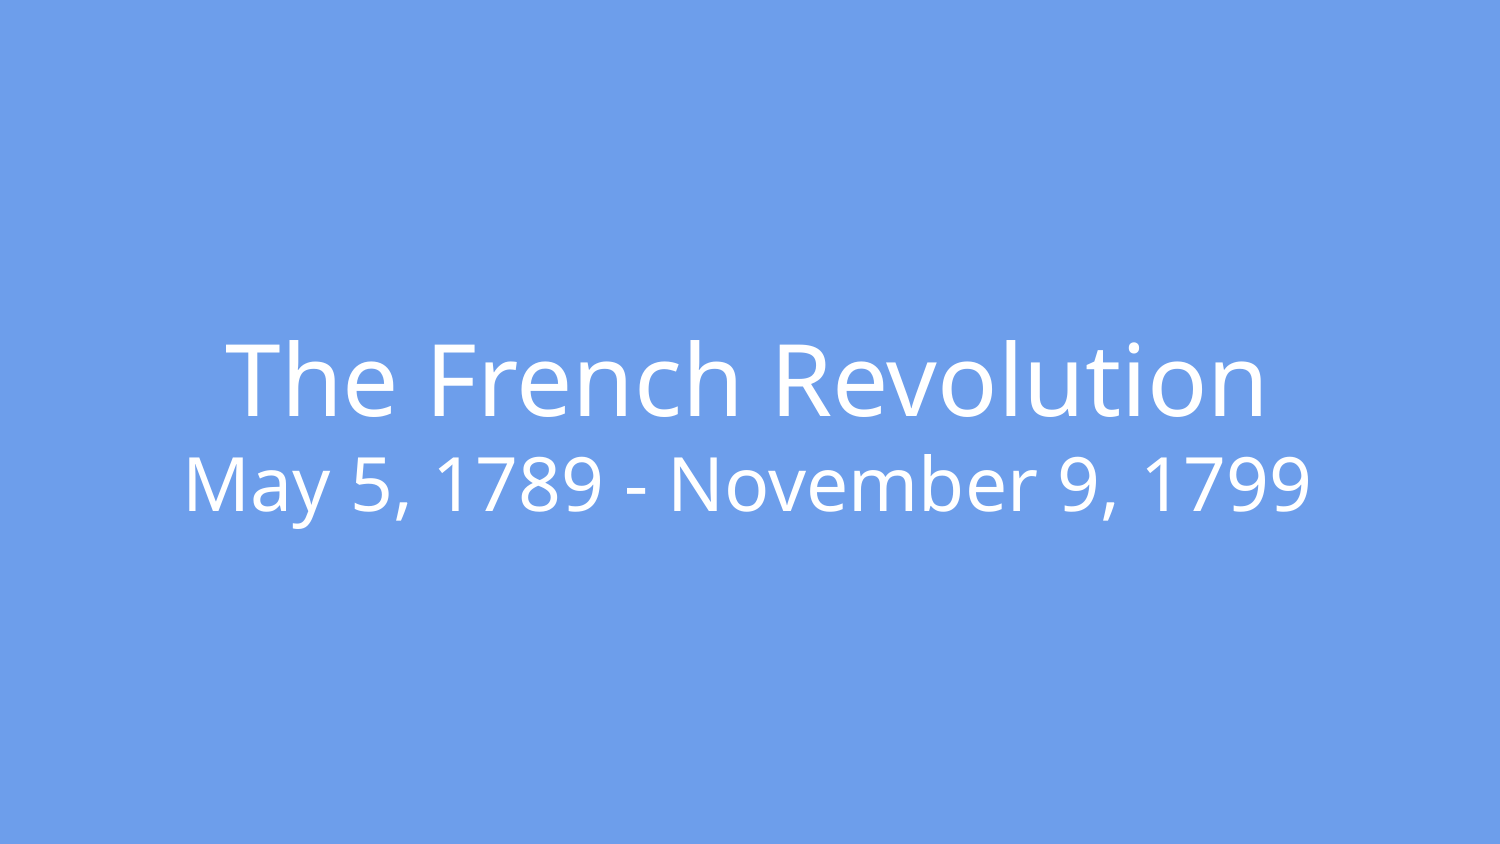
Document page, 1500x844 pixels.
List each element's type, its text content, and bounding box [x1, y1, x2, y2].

title The French Revolution May 5, 1789 - November 9, 1799 [33, 86, 1463, 758]
